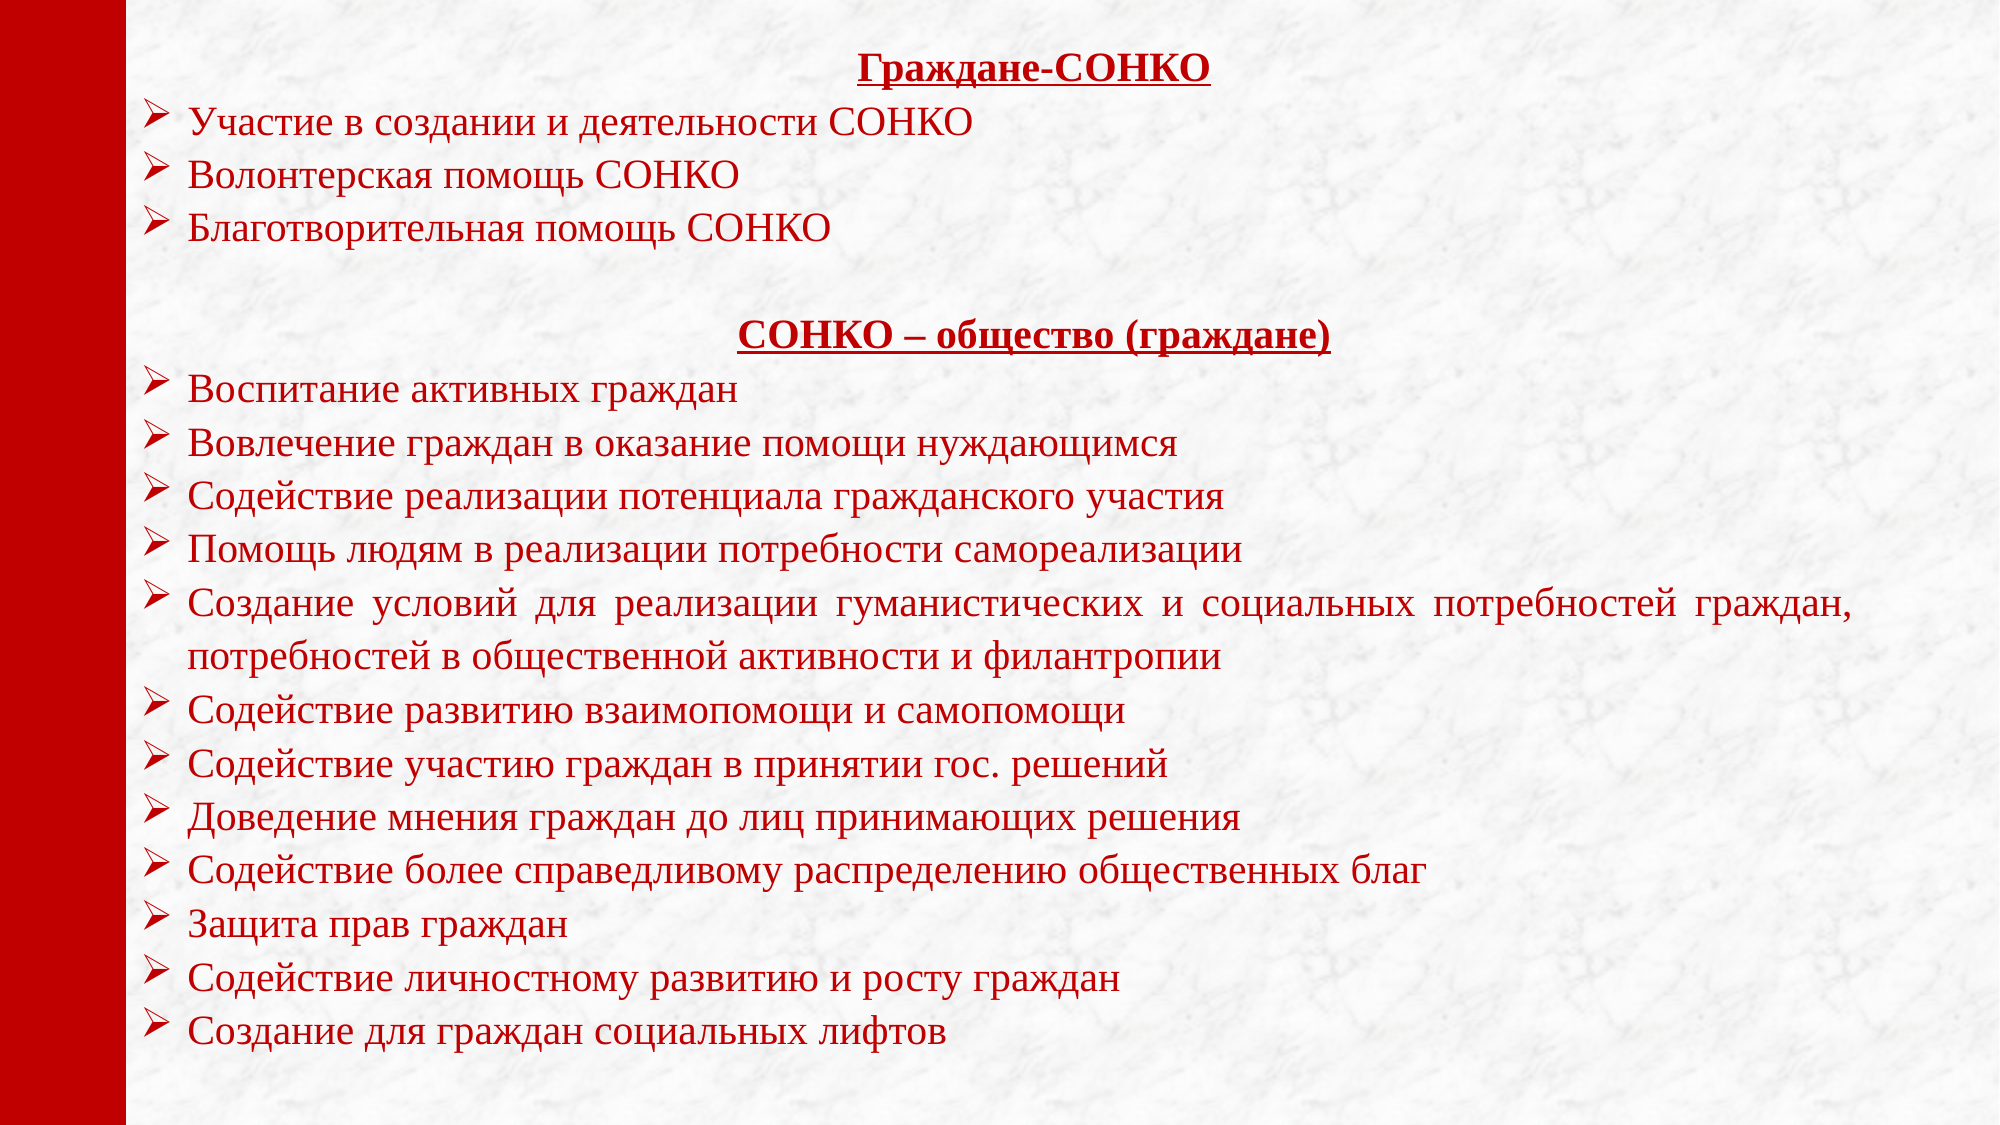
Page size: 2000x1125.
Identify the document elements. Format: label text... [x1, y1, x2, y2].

text_box [0, 0, 126, 1125]
text_box Граждане-СОНКО Участие в создании и деятельности СОНКО Волонтерская помощь СОНКО Благотворительная помощь СОНКО СОНКО – общество (граждане) Воспитание активных граждан Вовлечение граждан в оказание помощи нуждающимся Содействие реализации потенциала гражданского участия Помощь людям в реализации потребности самореализации Создание условий для реализации гуманистических и социальных потребностей граждан, потребностей в общественной активности и филантропии Содействие развитию взаимопомощи и самопомощи Содействие участию граждан в принятии гос. решений Доведение мнения граждан до лиц принимающих решения Содействие более справедливому распределению общественных благ Защита прав граждан Содействие личностному развитию и росту граждан Создание для граждан социальных лифтов [126, 28, 1868, 1114]
